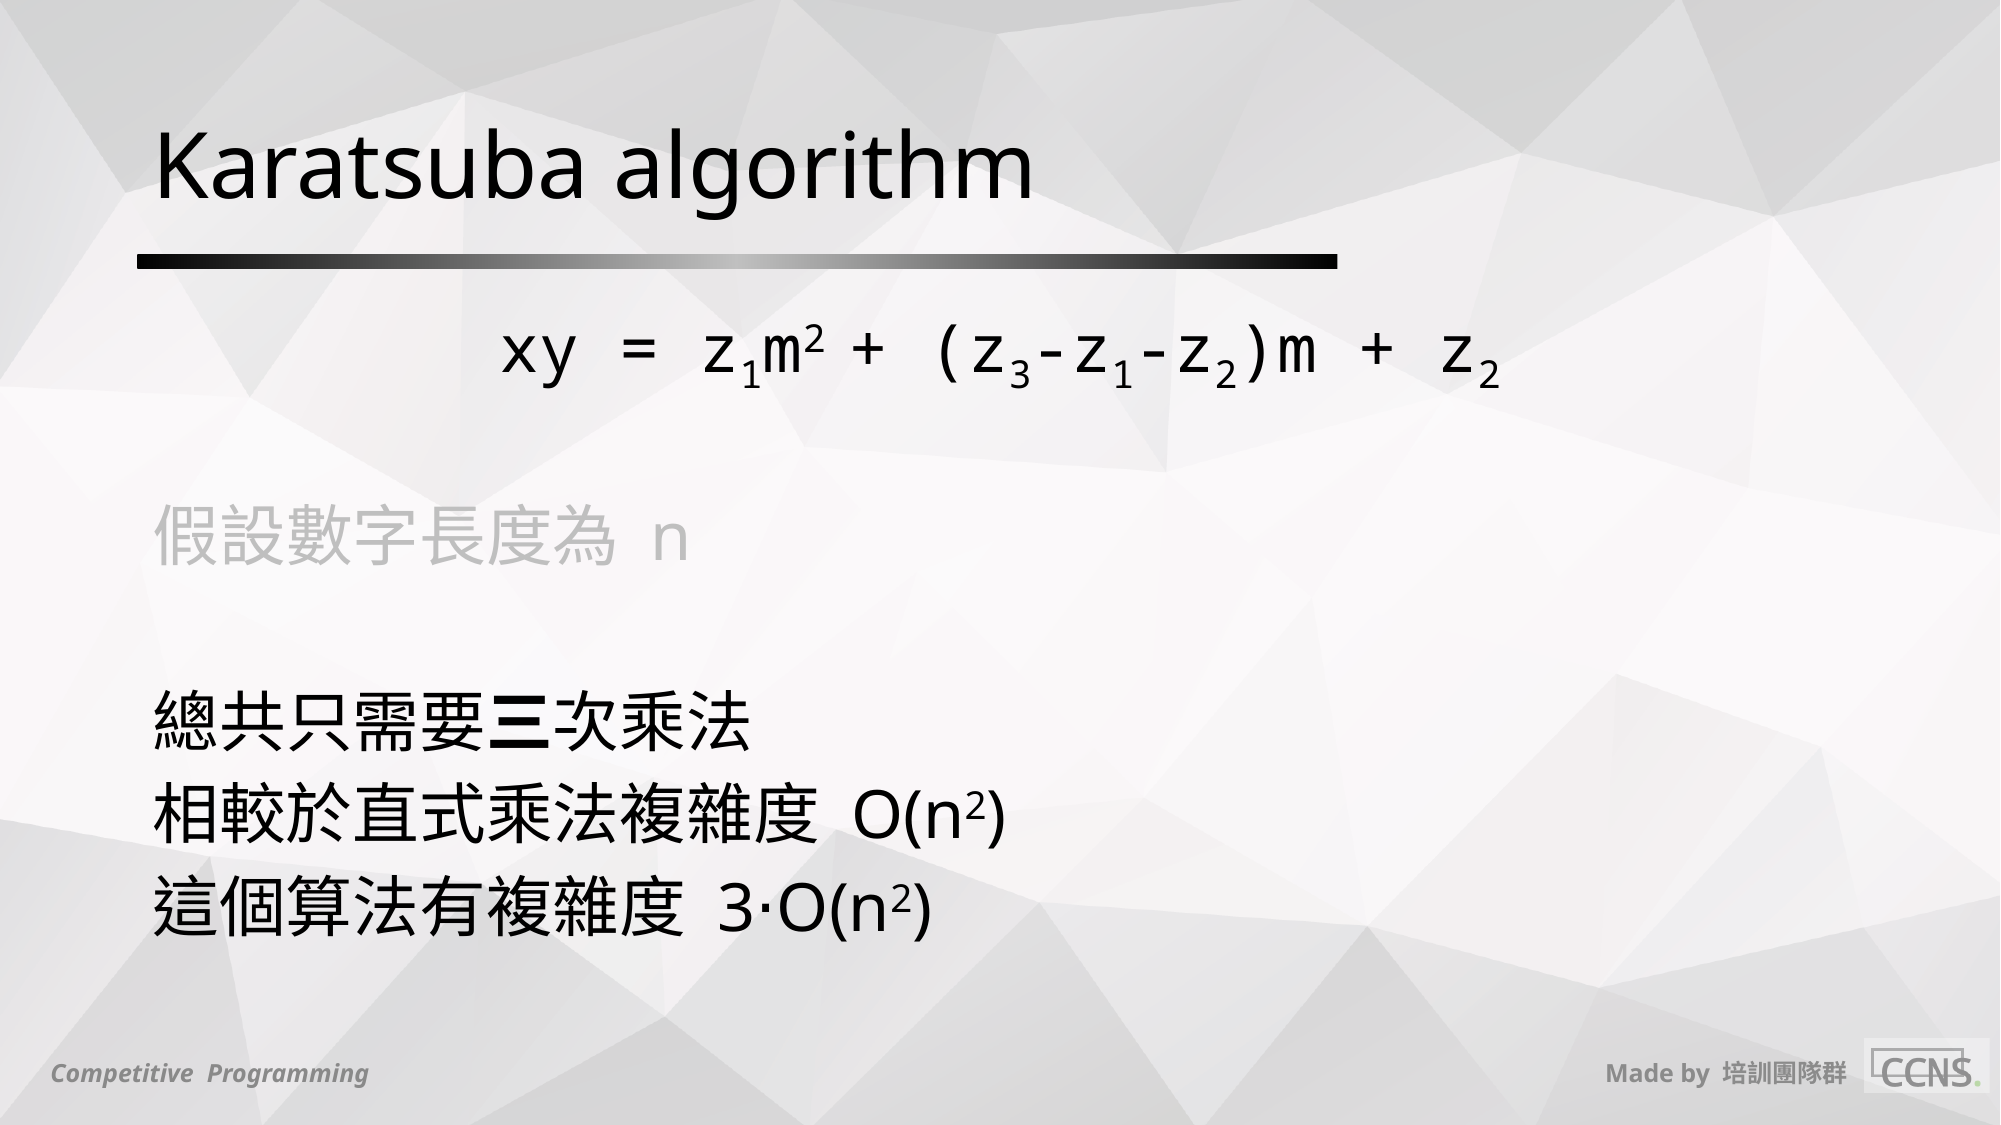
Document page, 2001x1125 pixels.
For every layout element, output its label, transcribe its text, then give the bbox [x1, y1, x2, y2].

title Karatsuba algorithm [137, 59, 1863, 278]
list xy = z1m2 + (z3-z1-z2)m + z2 假設數字長度為 n 總共只需要三次乘法 相較於直式乘法複雜度 O(n2) 這個算法有複雜度 3⋅O(n2) [137, 299, 1863, 1014]
picture [0, 0, 2000, 1125]
